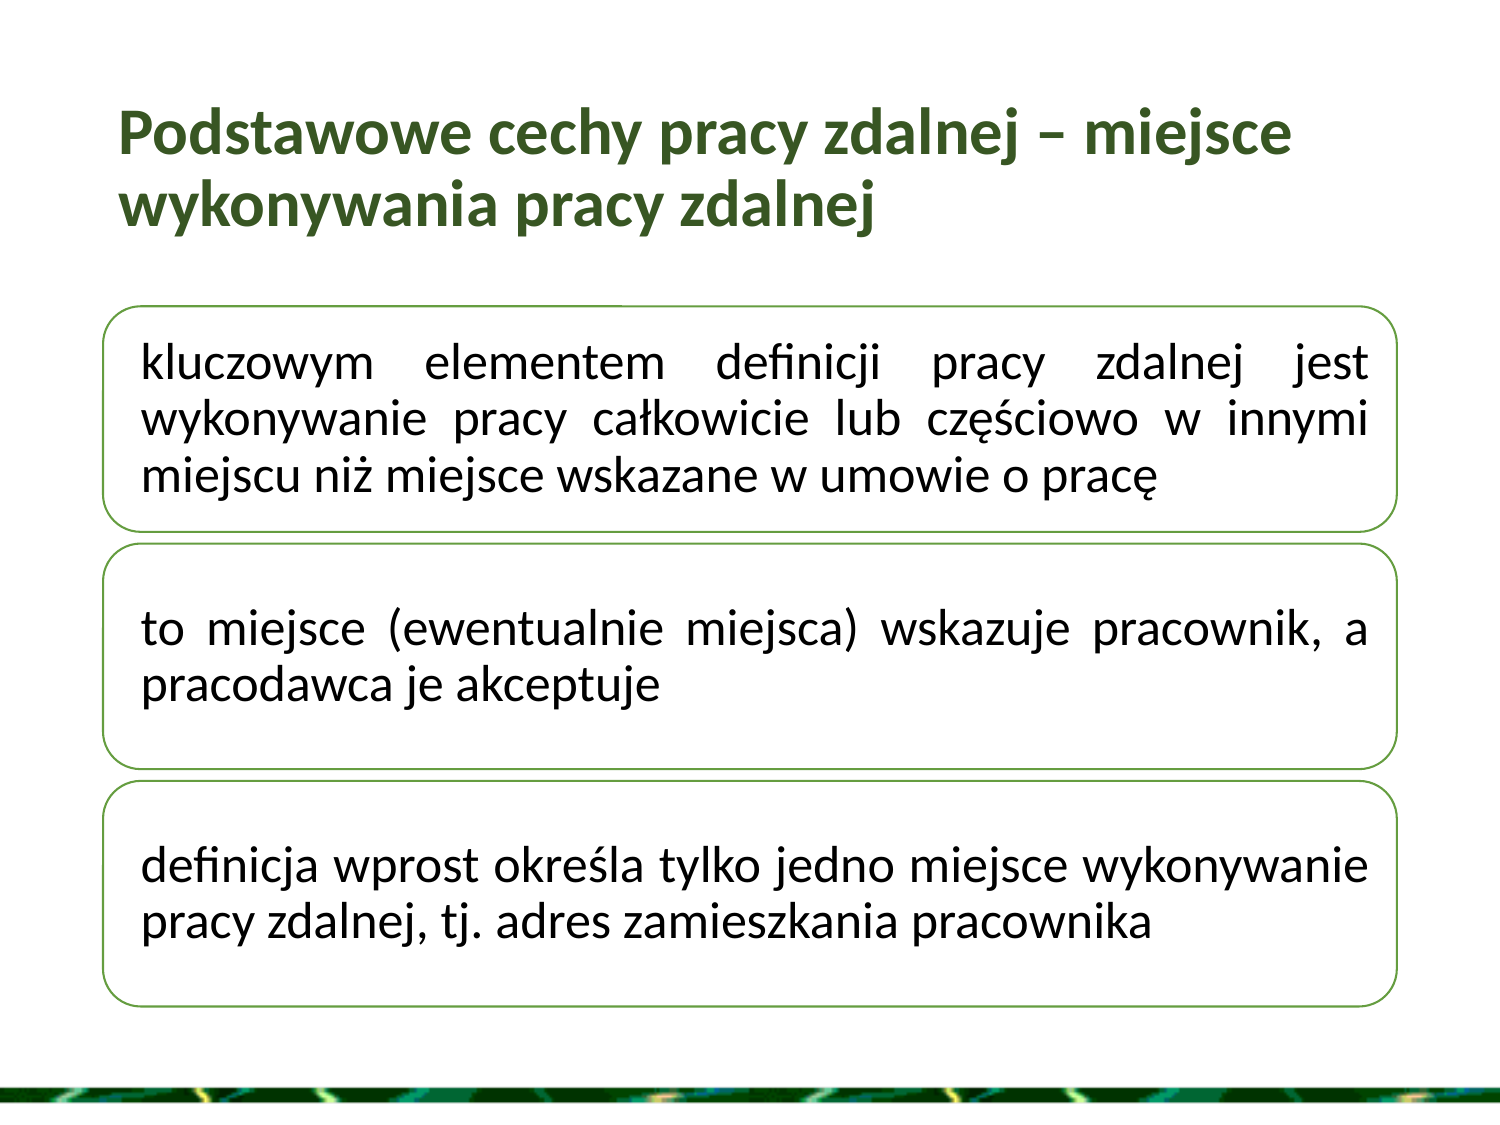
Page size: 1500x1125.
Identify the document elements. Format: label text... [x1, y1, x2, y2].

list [103, 299, 1397, 1014]
picture [0, 1083, 1500, 1109]
title Podstawowe cechy pracy zdalnej – miejsce wykonywania pracy zdalnej [103, 59, 1397, 278]
